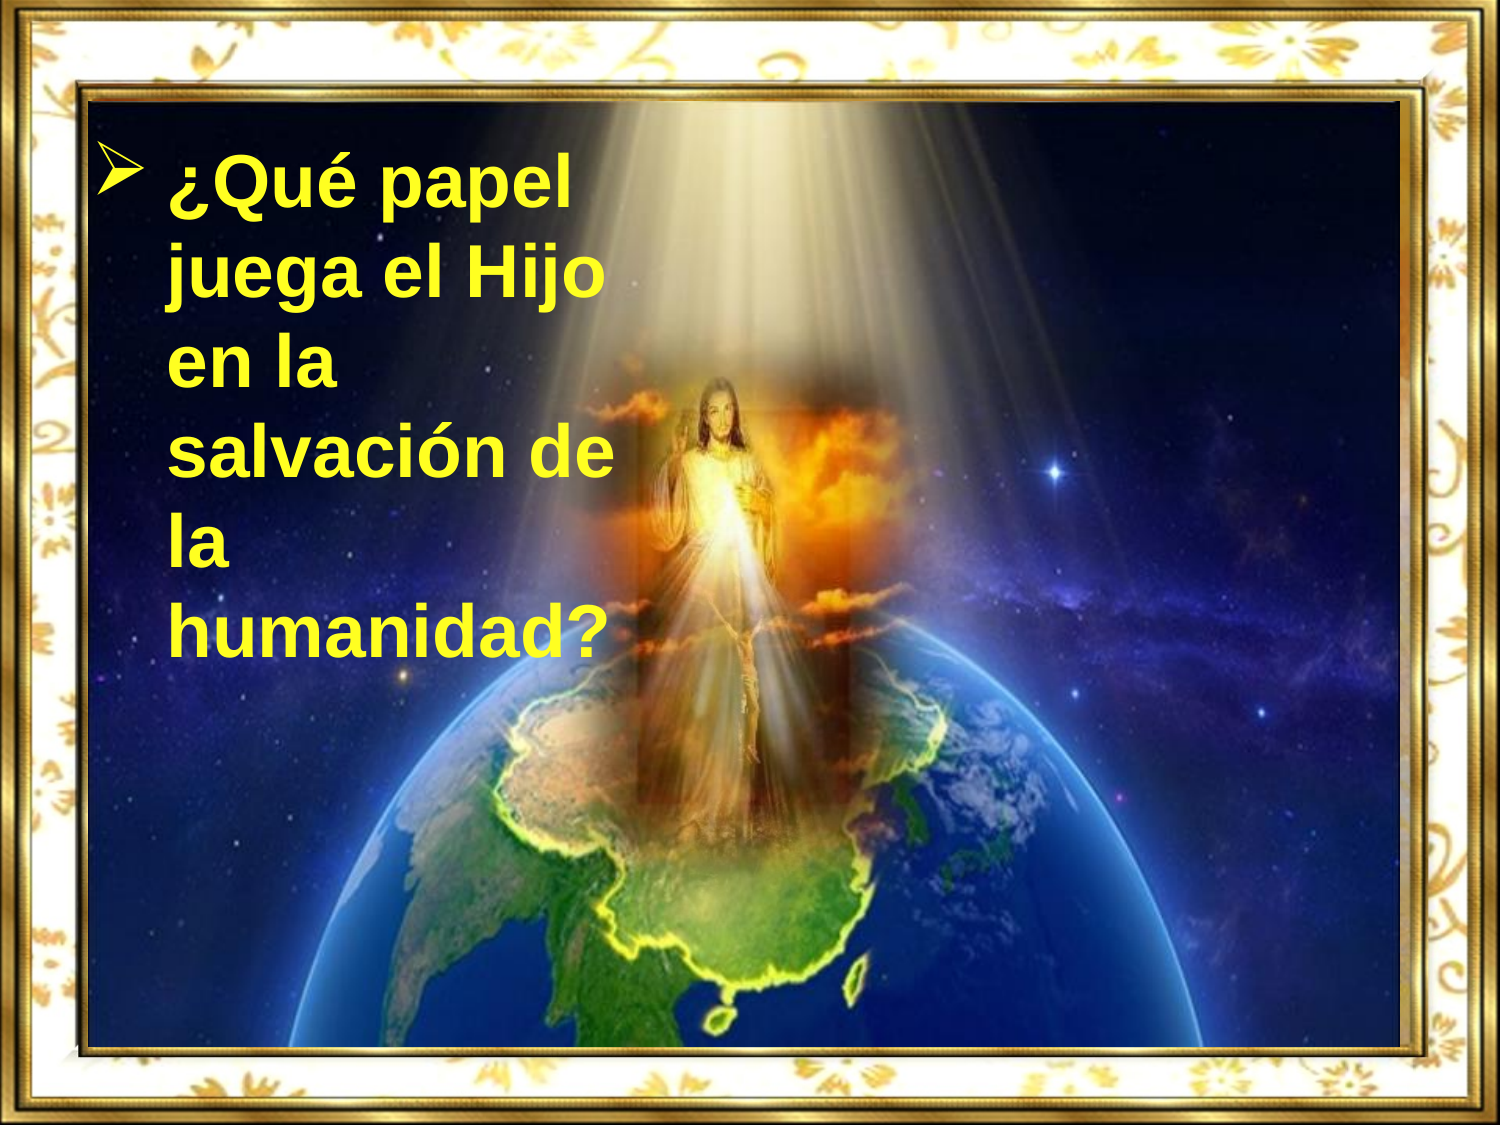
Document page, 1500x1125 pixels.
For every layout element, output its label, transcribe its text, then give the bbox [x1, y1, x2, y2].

picture [0, 0, 1500, 1125]
text_box ¿Qué papel juega el Hijo en la salvación de la humanidad? [76, 125, 83, 657]
